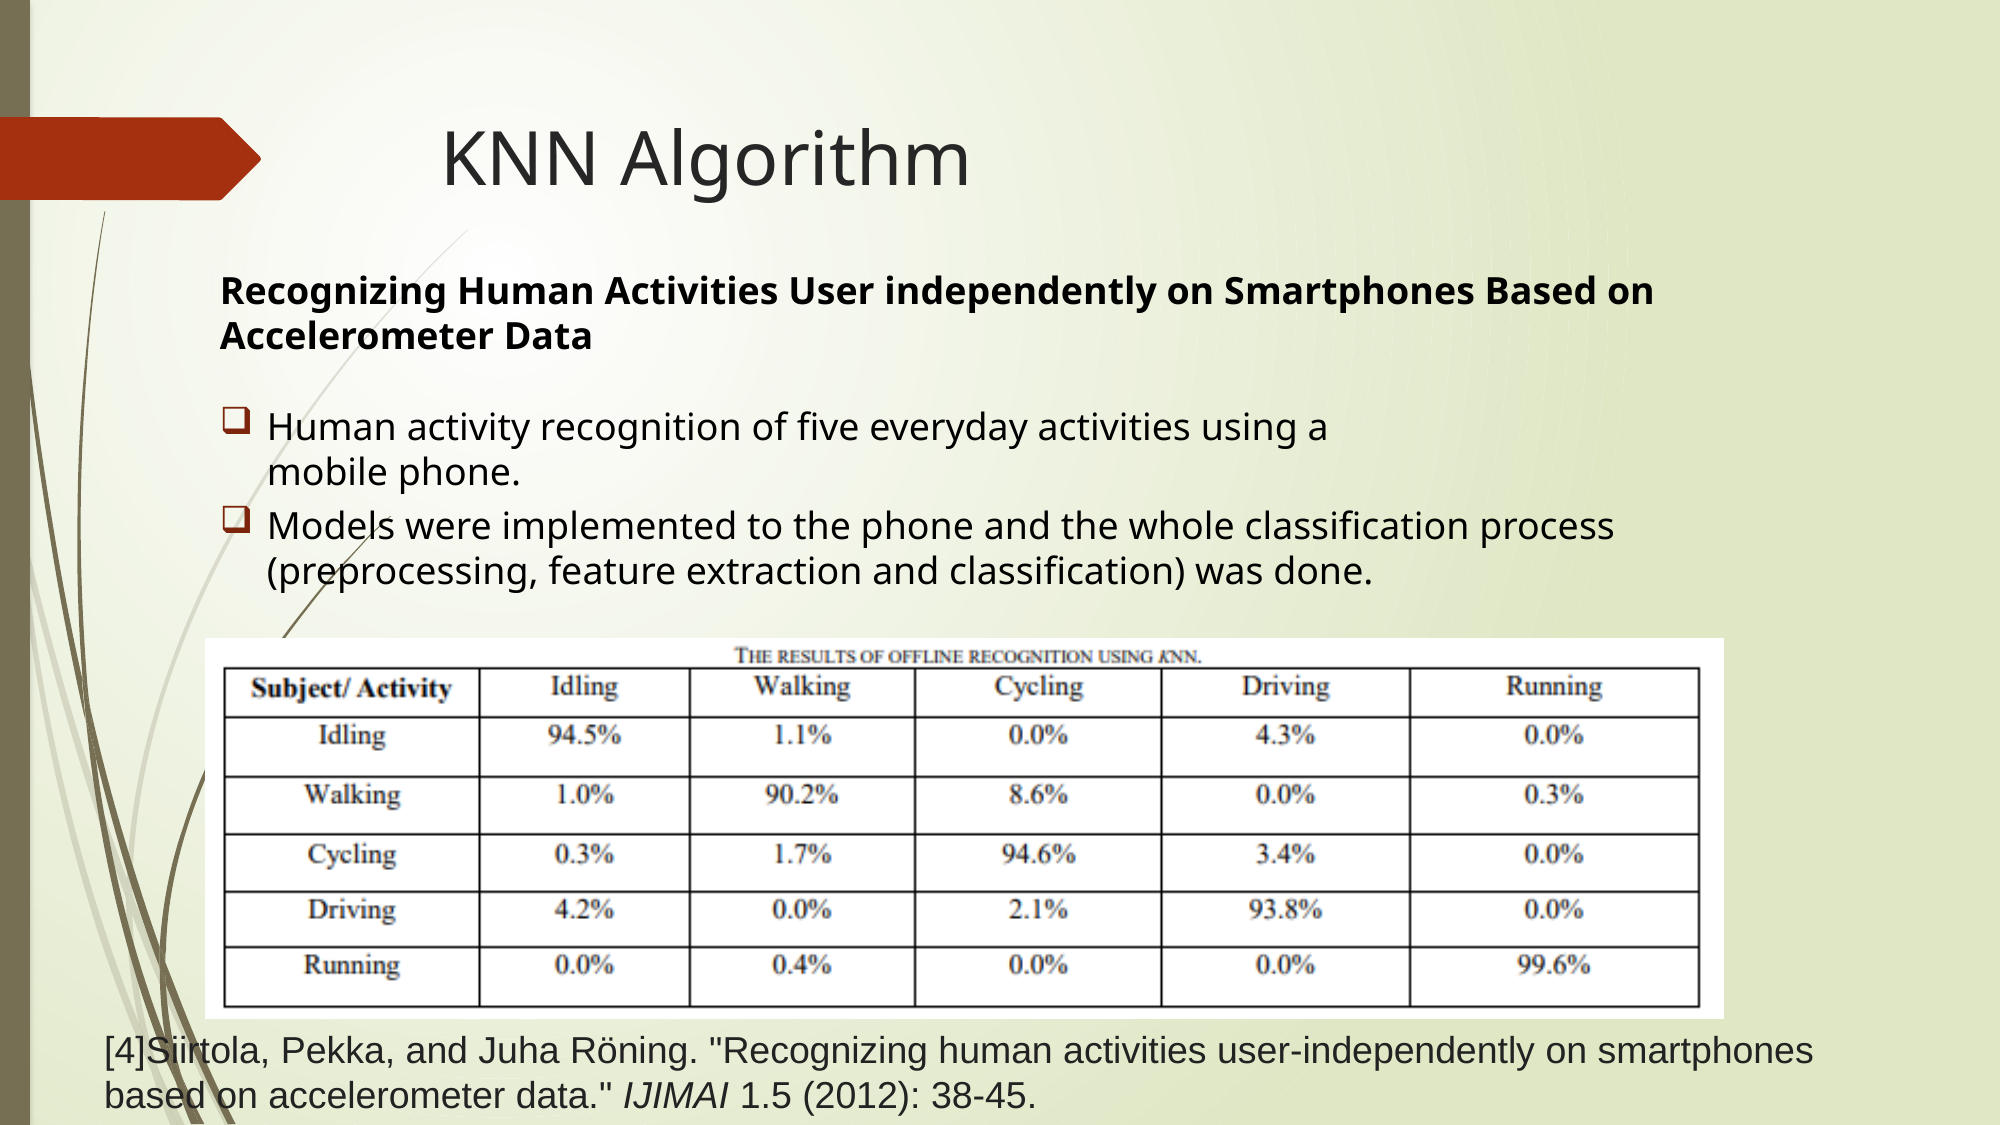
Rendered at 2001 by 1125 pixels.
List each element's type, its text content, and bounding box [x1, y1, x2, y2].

text_box Human activity recognition of five everyday activities using a mobile phone. [205, 395, 1356, 495]
text_box Models were implemented to the phone and the whole classification process (preprocessing, feature extraction and classification) was done. [205, 495, 1761, 600]
picture [204, 638, 1724, 1020]
text_box Recognizing Human Activities User independently on Smartphones Based on Accelerometer Data [205, 259, 1698, 365]
title KNN Algorithm [425, 102, 1888, 313]
text_box [4]Siirtola, Pekka, and Juha Röning. "Recognizing human activities user-independently on smartphones based on accelerometer data." IJIMAI 1.5 (2012): 38-45. [89, 1018, 1922, 1124]
